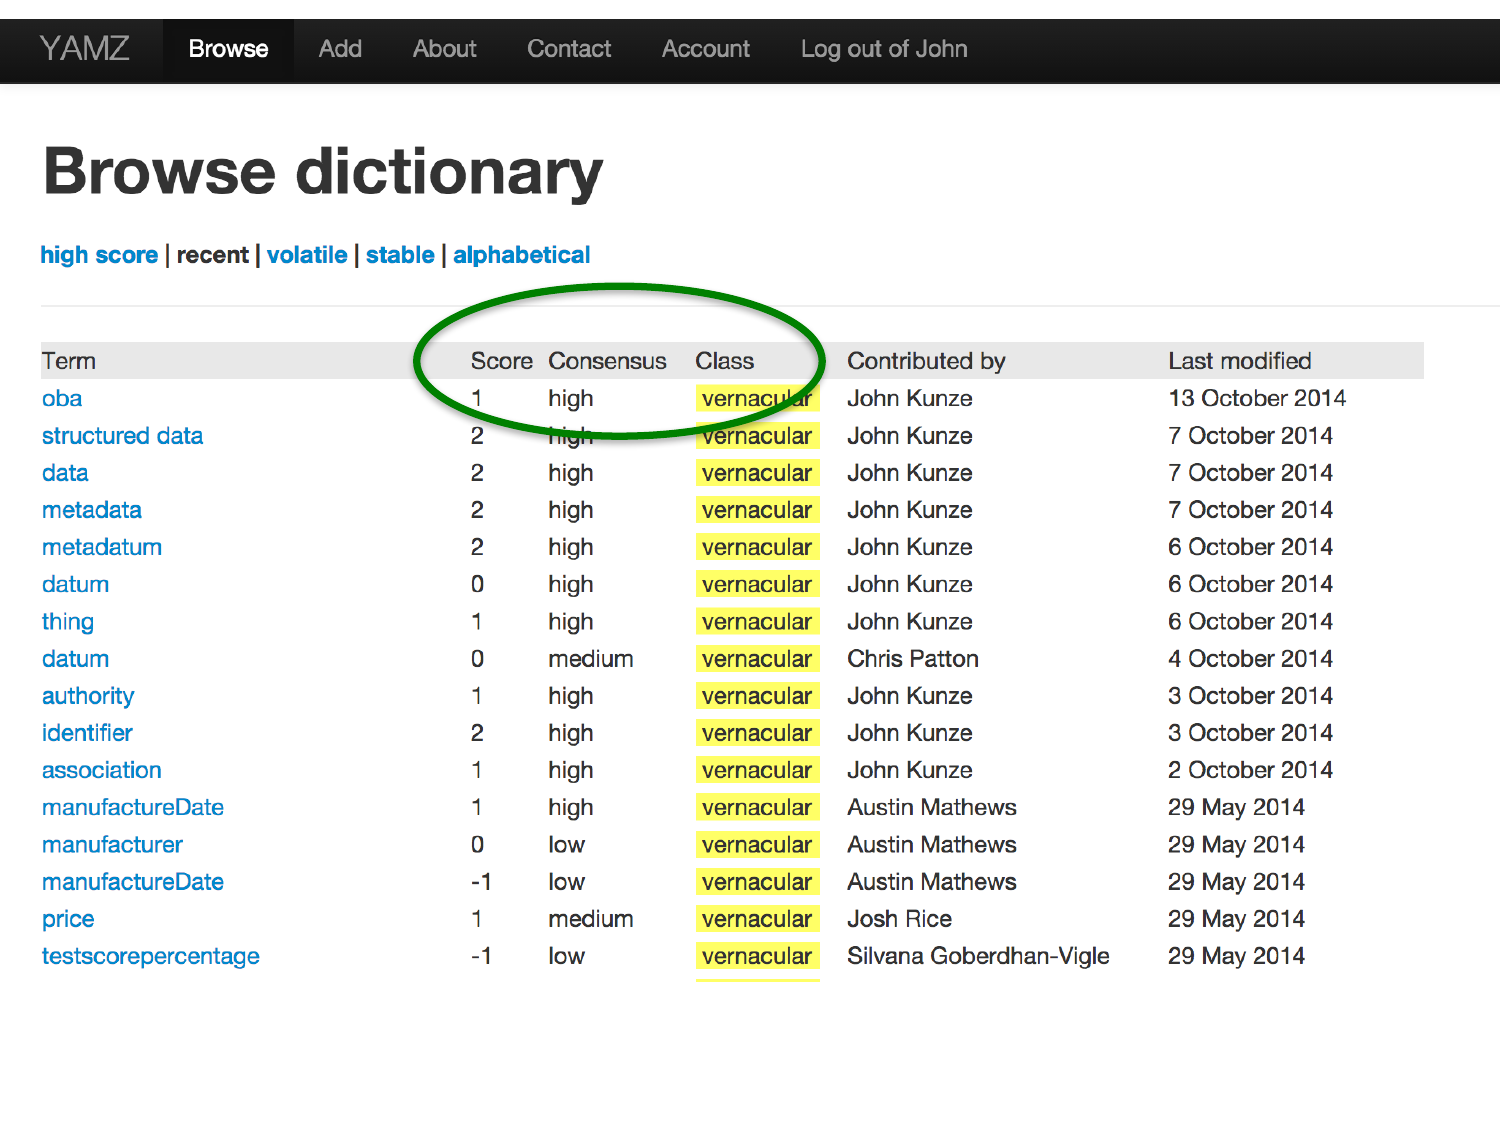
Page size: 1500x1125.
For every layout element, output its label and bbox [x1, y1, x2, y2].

picture [0, 19, 1500, 982]
